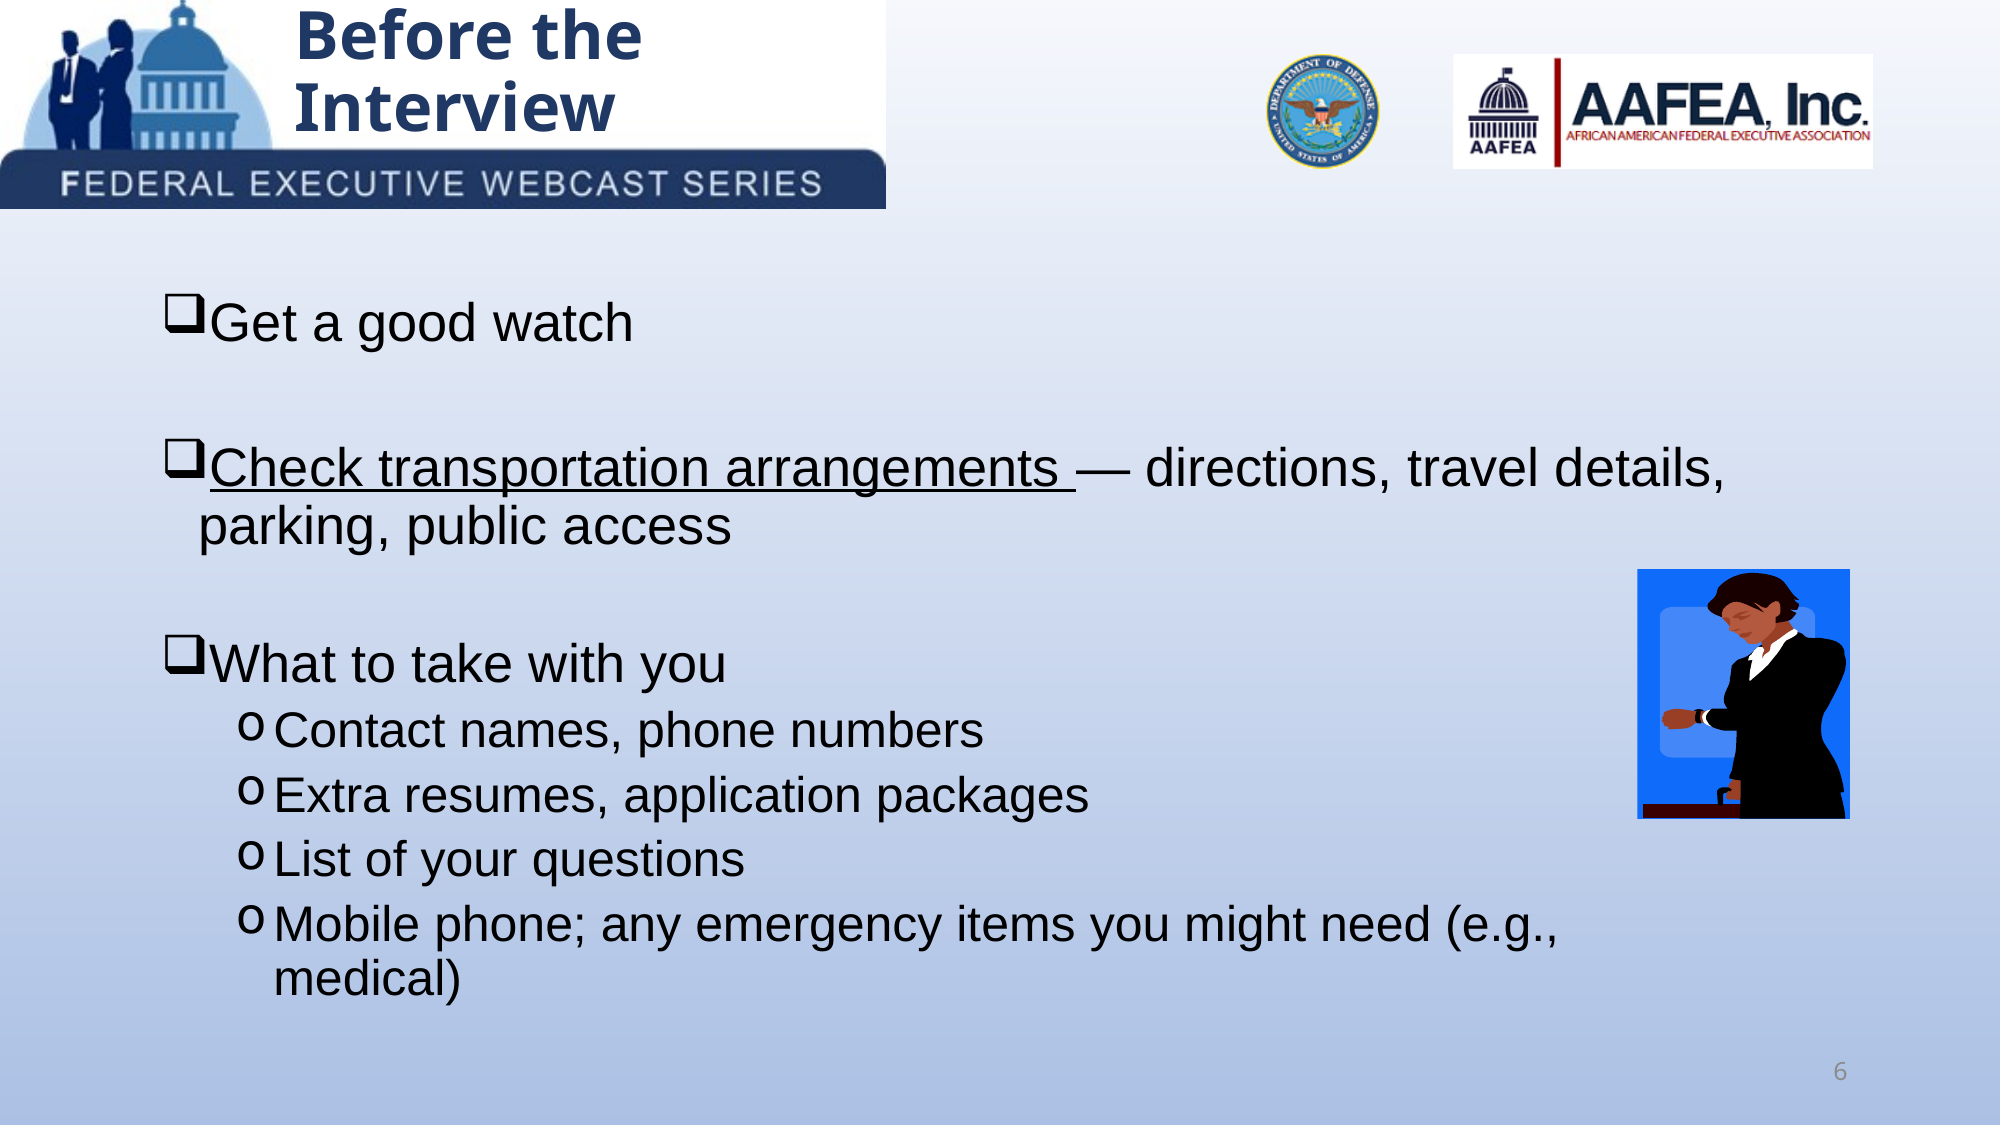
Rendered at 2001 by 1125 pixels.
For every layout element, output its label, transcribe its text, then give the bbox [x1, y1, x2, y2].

picture [1266, 54, 1380, 169]
slide_number 6 [1412, 1042, 1863, 1103]
list Get a good watch Check transportation arrangements — directions, travel details, parking, public access What to take with you Contact names, phone numbers Extra resumes, application packages List of your questions Mobile phone; any emergency items you might need (e.g., medical) [145, 287, 1760, 1034]
title Before the Interview [279, 32, 867, 115]
picture [1453, 54, 1873, 169]
picture [1637, 568, 1850, 819]
picture [0, 0, 886, 209]
